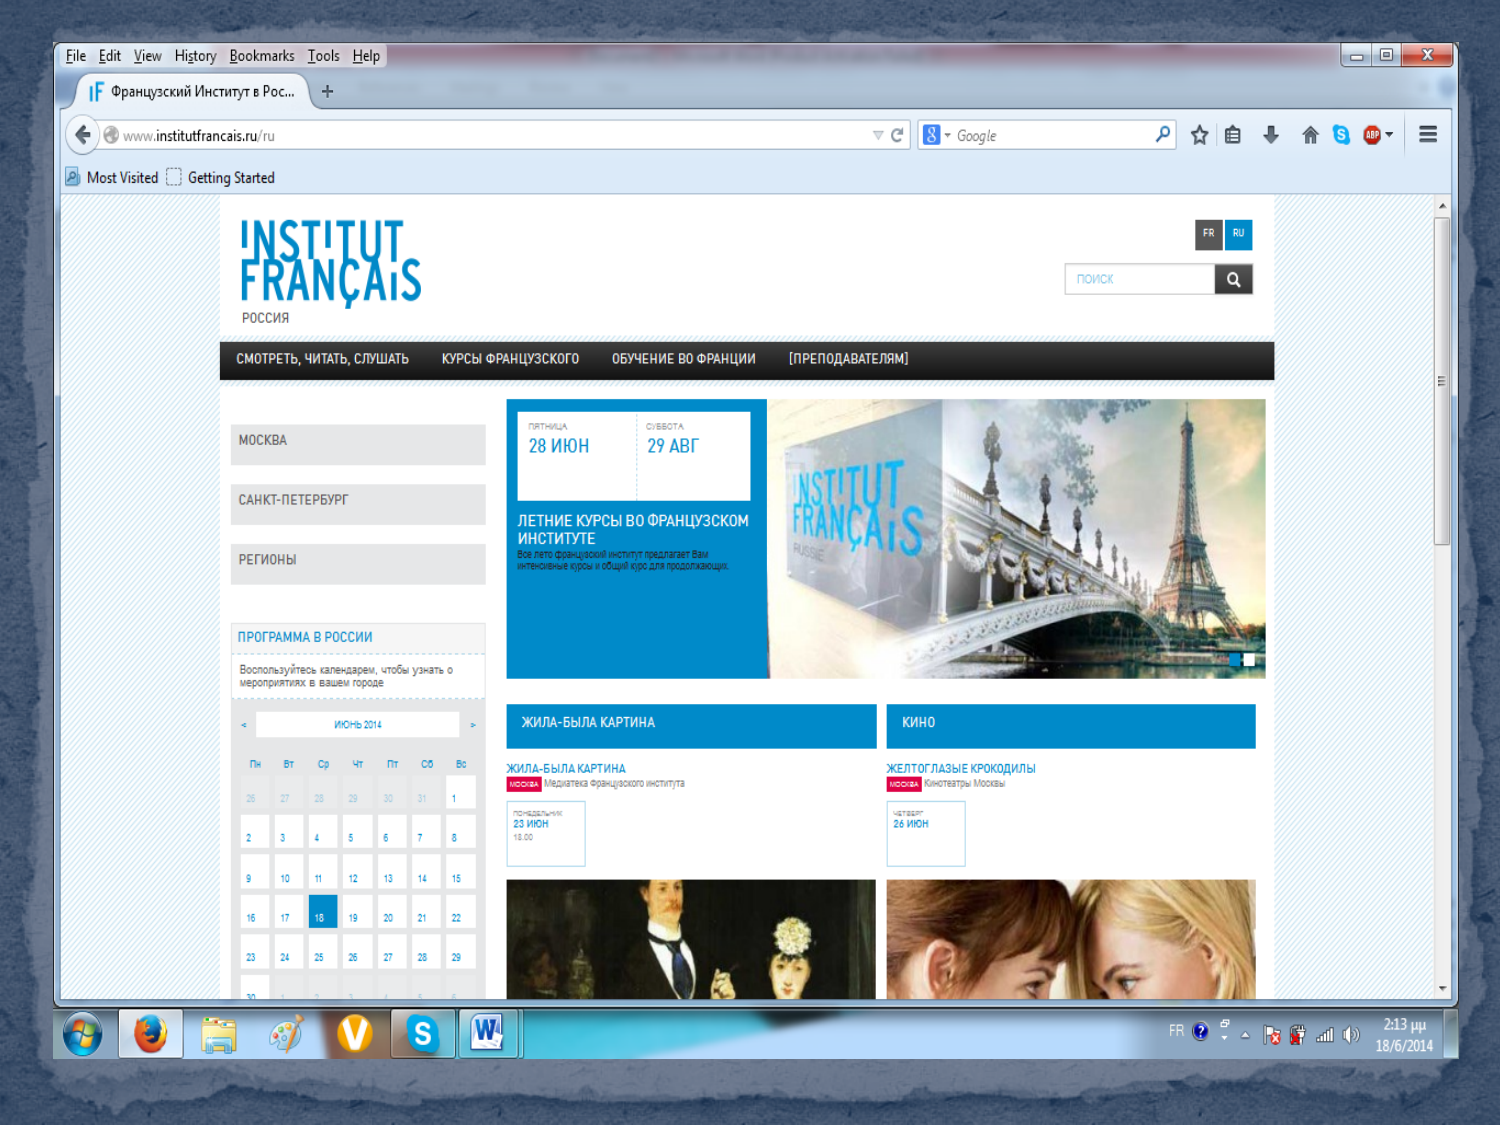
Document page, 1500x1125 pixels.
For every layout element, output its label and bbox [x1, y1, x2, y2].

picture [53, 42, 1459, 1059]
